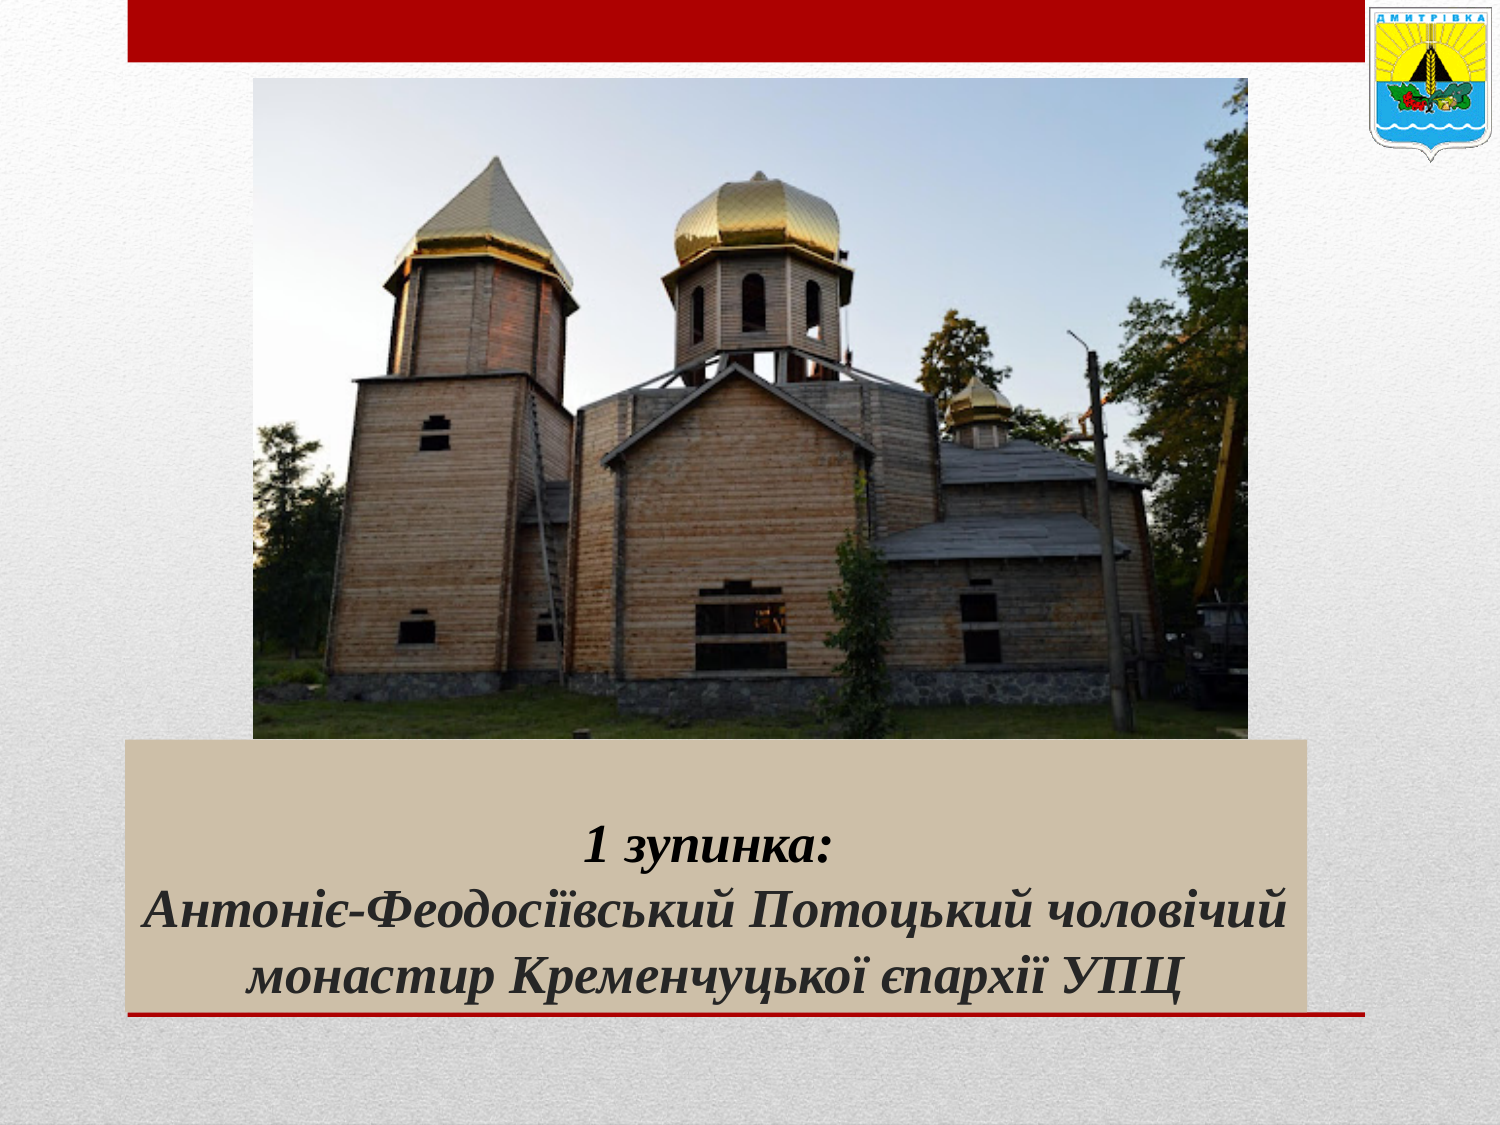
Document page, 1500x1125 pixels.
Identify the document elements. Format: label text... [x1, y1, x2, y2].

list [253, 77, 1249, 739]
title 1 зупинка: Антоніє-Феодосіївський Потоцький чоловічий монастир Кременчуцької єпархії УПЦ [125, 739, 1308, 1013]
picture [1368, 6, 1493, 165]
